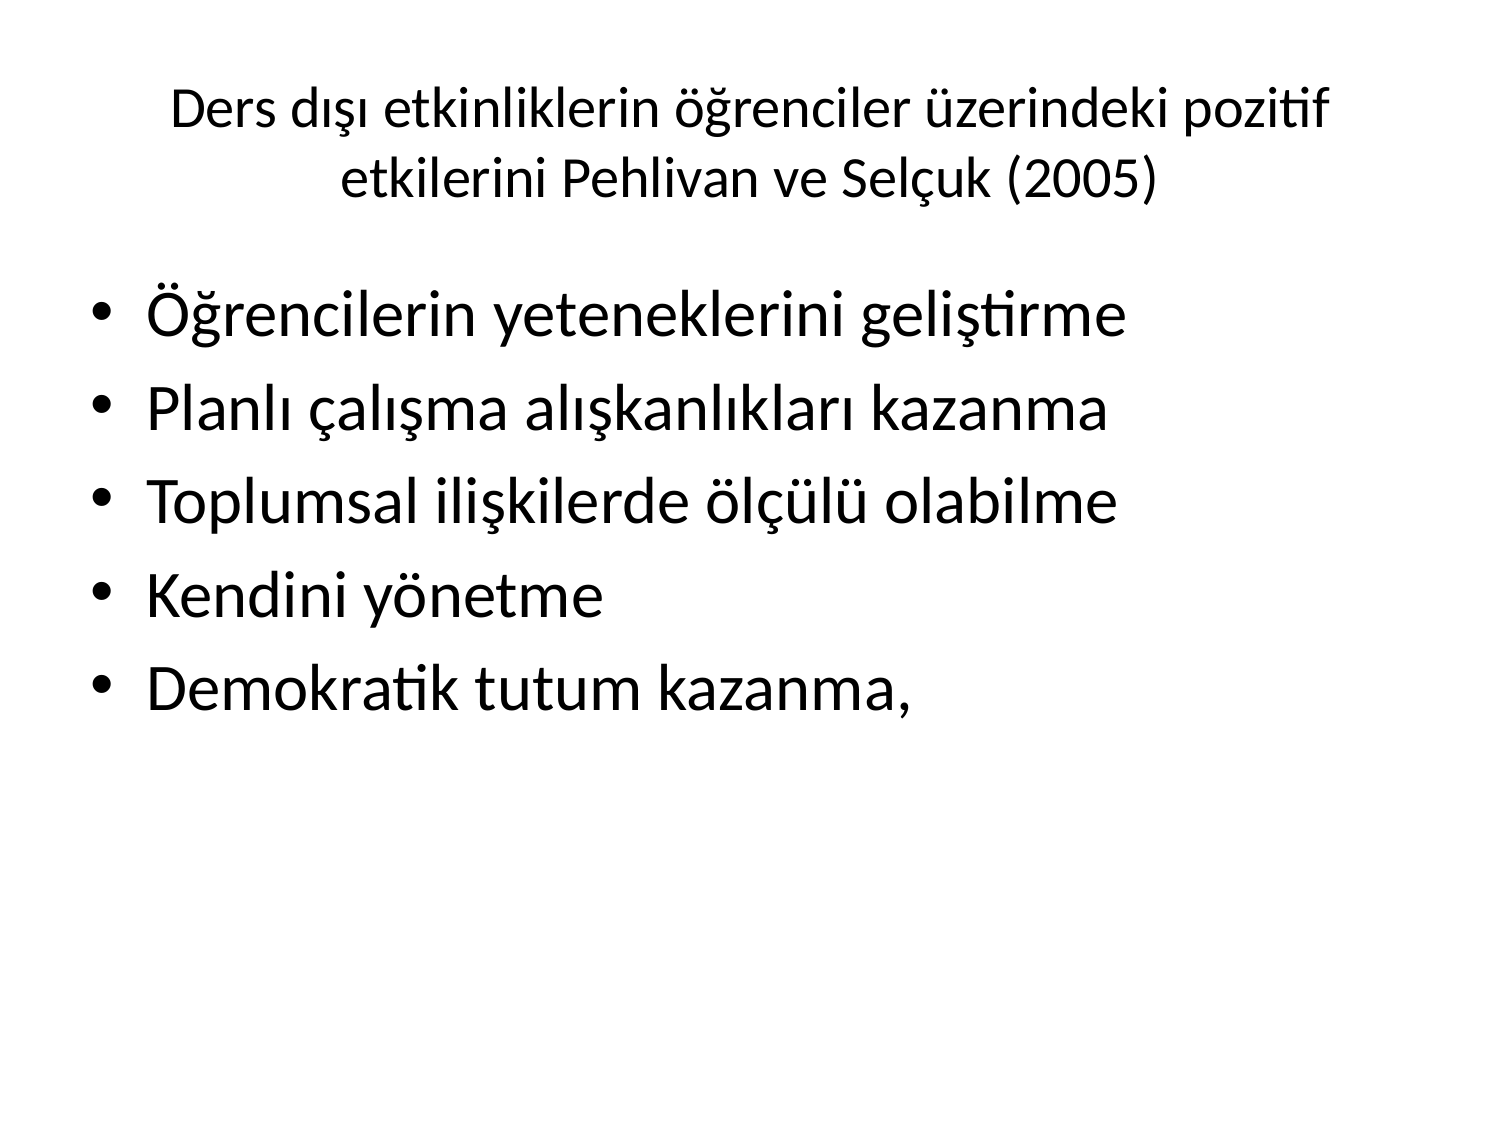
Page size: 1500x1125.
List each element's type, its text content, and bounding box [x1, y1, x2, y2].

list Öğrencilerin yeteneklerini geliştirme Planlı çalışma alışkanlıkları kazanma Toplumsal ilişkilerde ölçülü olabilme Kendini yönetme Demokratik tutum kazanma, [75, 262, 1425, 1005]
title Ders dışı etkinliklerin öğrenciler üzerindeki pozitif etkilerini Pehlivan ve Selçuk (2005) [75, 45, 1425, 233]
